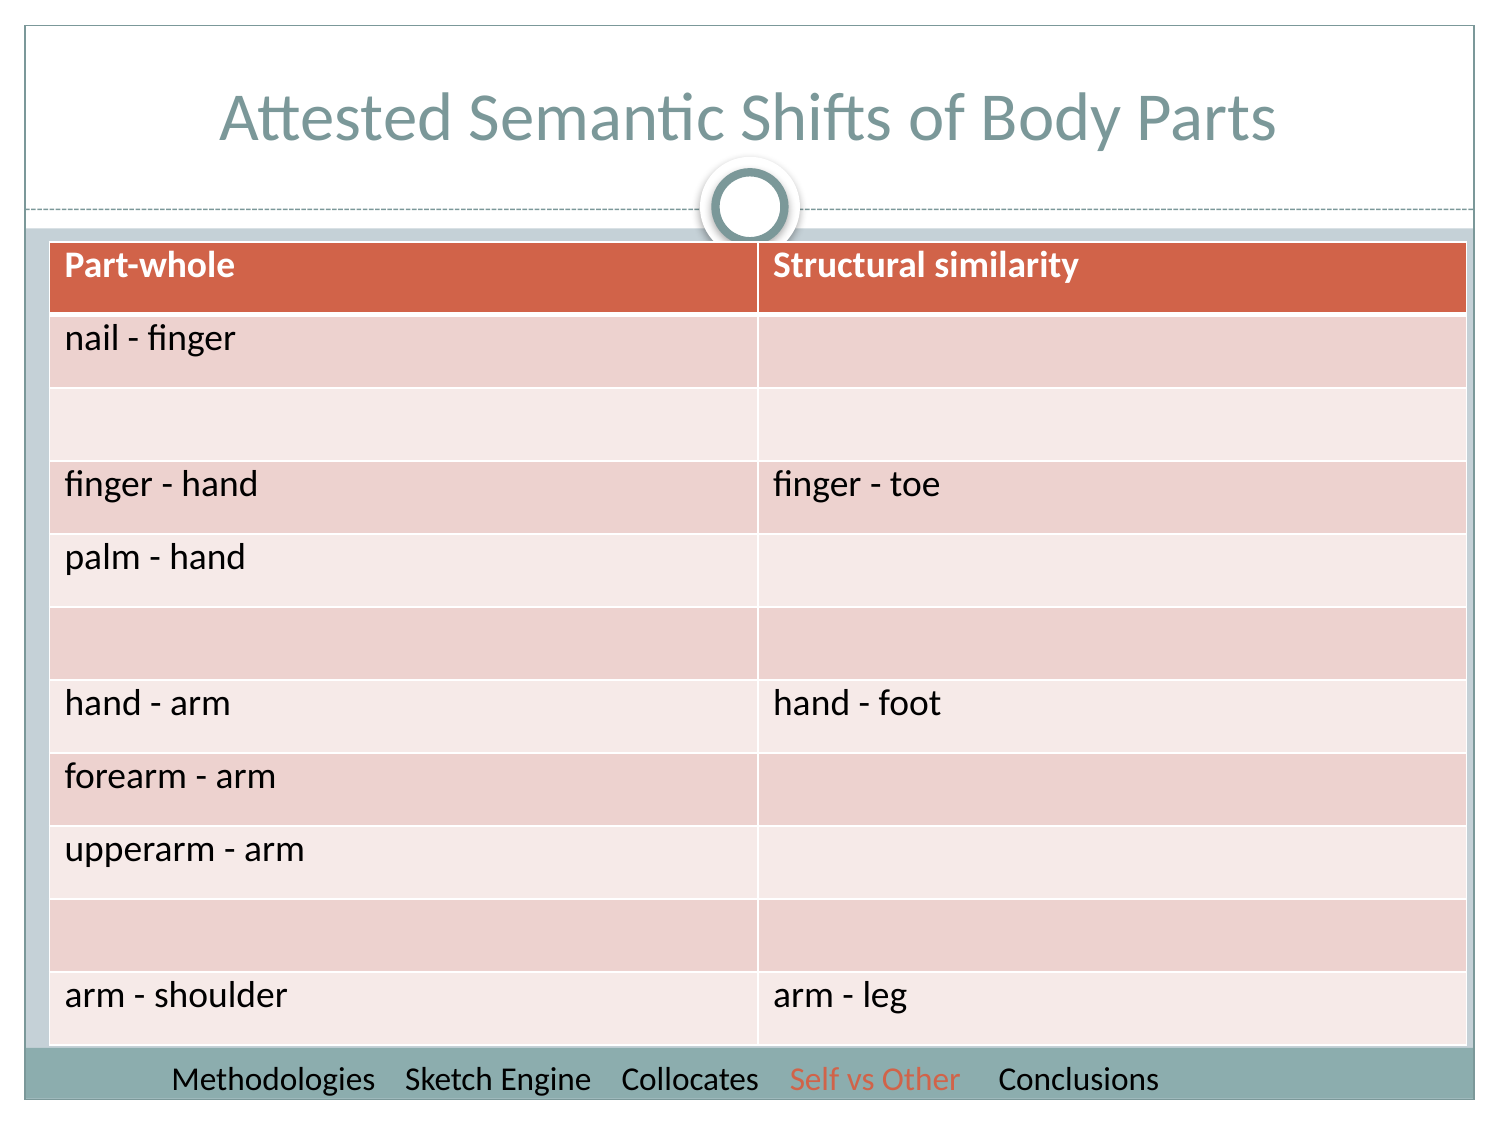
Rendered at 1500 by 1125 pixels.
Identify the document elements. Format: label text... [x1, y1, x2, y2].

table_cell [759, 317, 1466, 387]
table_cell [50, 900, 757, 971]
table_cell [759, 608, 1466, 679]
table_cell [759, 900, 1466, 971]
table_cell arm - shoulder [50, 973, 757, 1044]
table_cell [50, 389, 757, 460]
table_cell upperarm - arm [50, 827, 757, 898]
table_header Structural similarity [759, 243, 1466, 312]
table_header Part-whole [50, 243, 757, 312]
table_cell finger - hand [50, 462, 757, 533]
table_cell [759, 754, 1466, 825]
table_cell finger - toe [759, 462, 1466, 533]
table_cell hand - arm [50, 681, 757, 752]
table_cell forearm - arm [50, 754, 757, 825]
table_cell palm - hand [50, 535, 757, 606]
table_cell arm - leg [759, 973, 1466, 1044]
title Attested Semantic Shifts of Body Parts [49, 37, 1450, 162]
table_cell hand - foot [759, 681, 1466, 752]
table_cell [759, 827, 1466, 898]
table_cell [50, 608, 757, 679]
table_cell nail - finger [50, 317, 757, 387]
table_cell [759, 535, 1466, 606]
table_cell [759, 389, 1466, 460]
text_box Methodologies Sketch Engine Collocates Self vs Other Conclusions [29, 1045, 1467, 1106]
